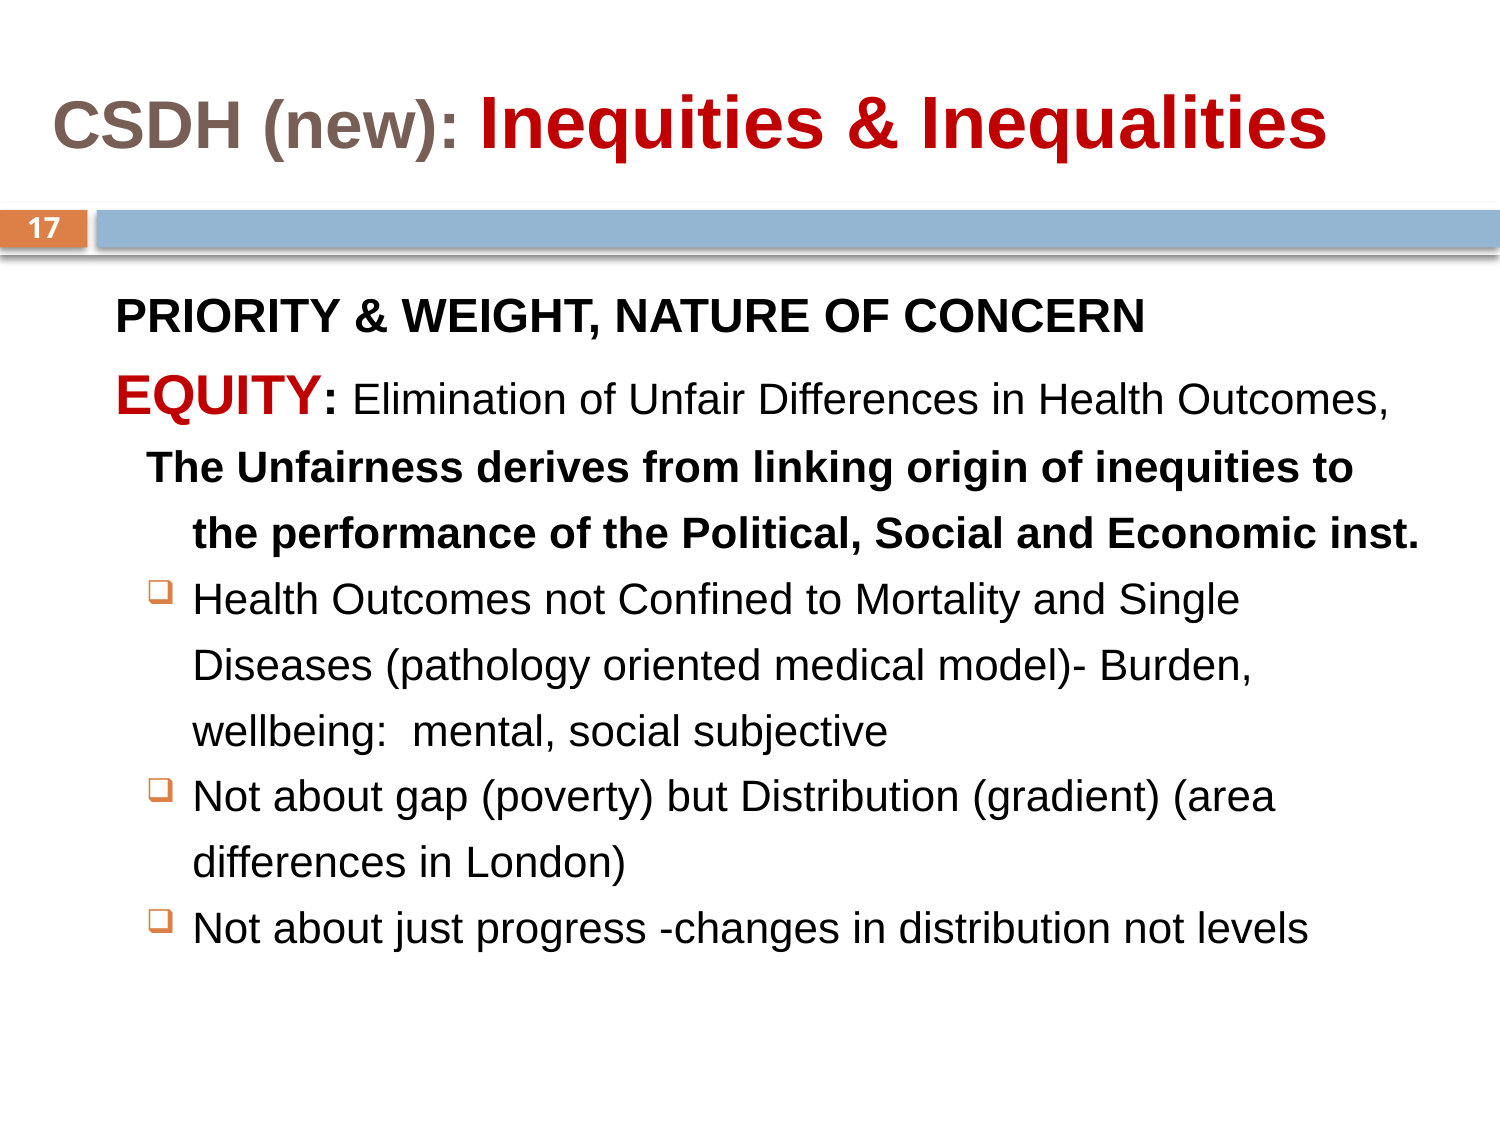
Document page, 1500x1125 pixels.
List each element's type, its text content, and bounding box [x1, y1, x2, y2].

title CSDH (new): Inequities & Inequalities [37, 37, 1500, 200]
list PRIORITY & WEIGHT, NATURE OF CONCERN EQUITY: Elimination of Unfair Differences in Health Outcomes, The Unfairness derives from linking origin of inequities to the performance of the Political, Social and Economic inst. Health Outcomes not Confined to Mortality and Single Diseases (pathology oriented medical model)- Burden, wellbeing: mental, social subjective Not about gap (poverty) but Distribution (gradient) (area differences in London) Not about just progress -changes in distribution not levels [100, 262, 1438, 1000]
slide_number 17 [0, 208, 88, 249]
